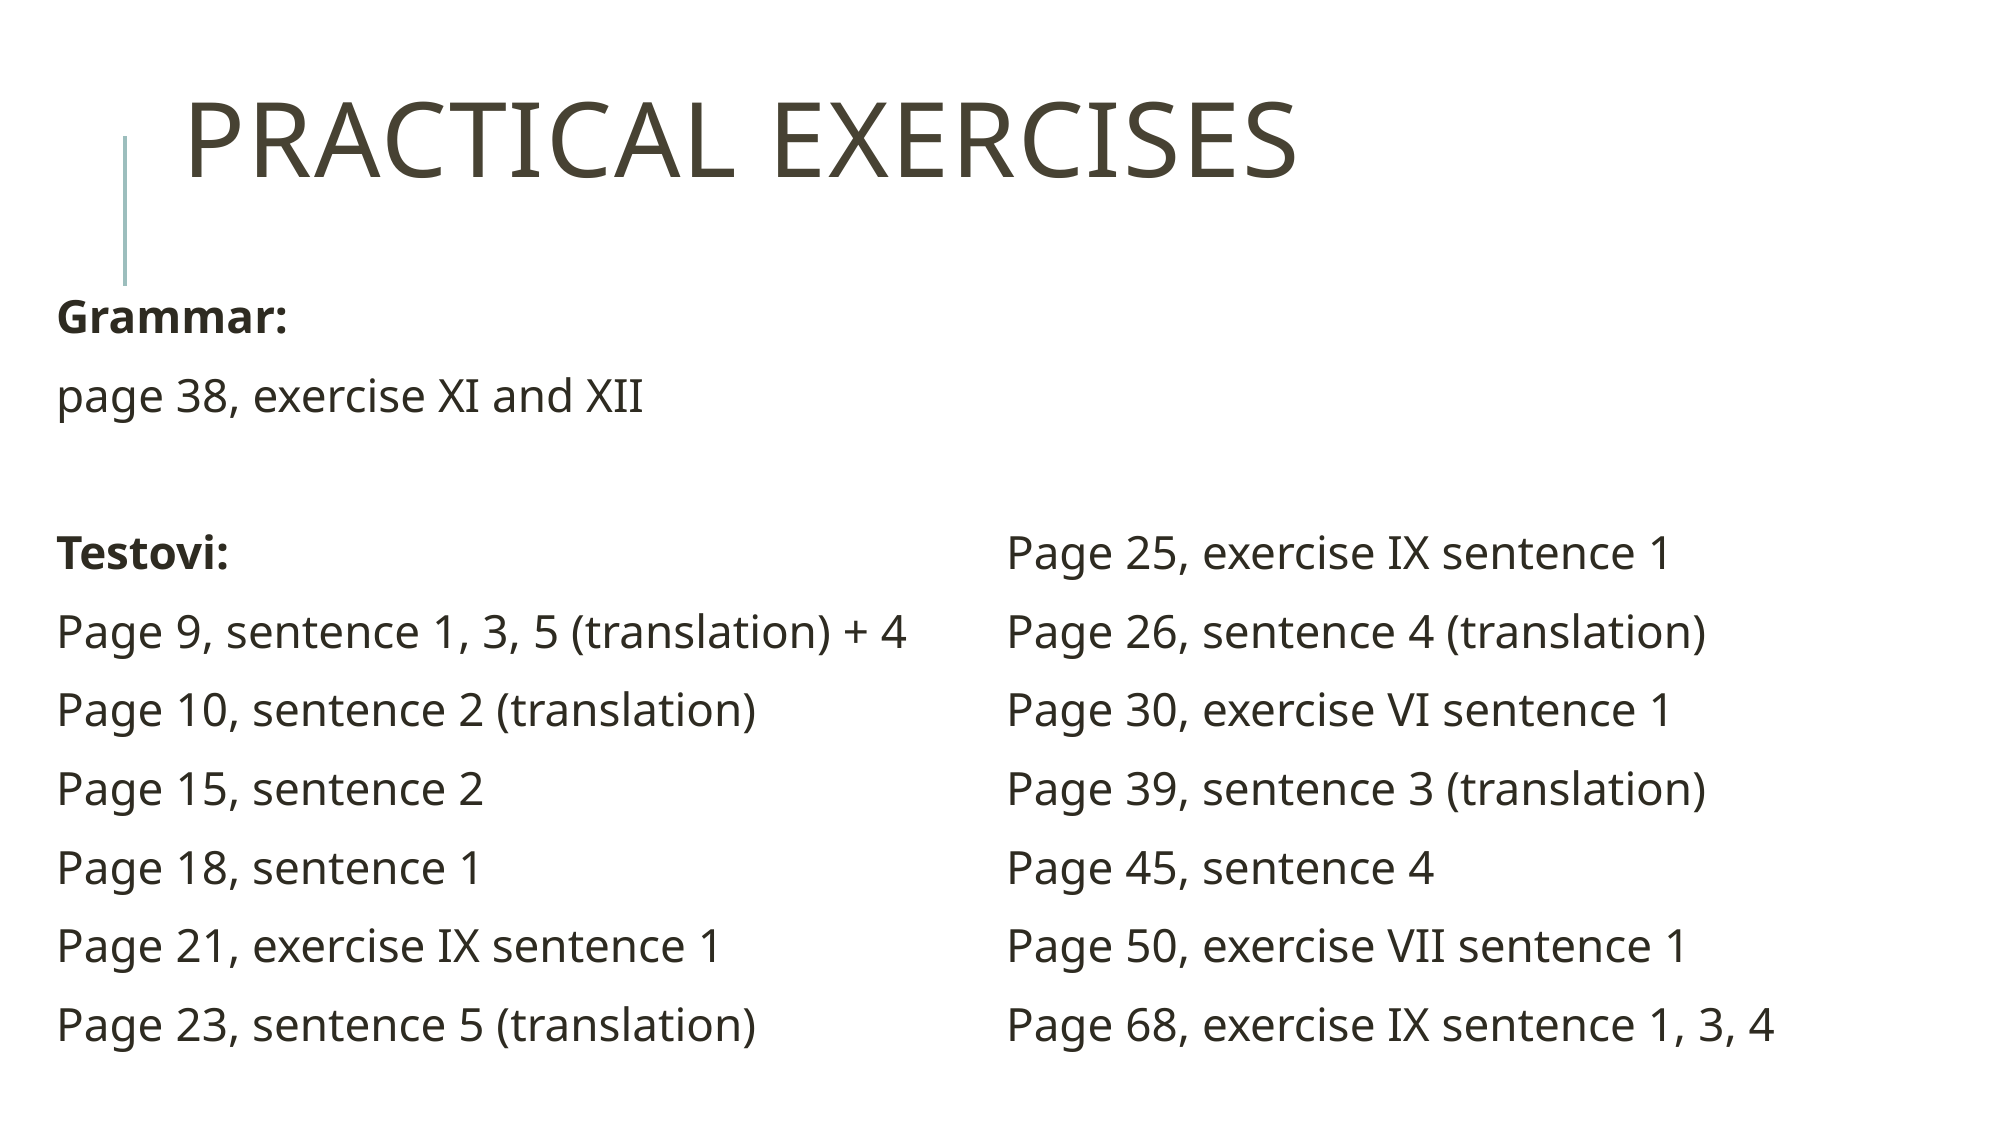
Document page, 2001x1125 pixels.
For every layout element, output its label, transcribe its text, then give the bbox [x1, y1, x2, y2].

title Practical exercises [168, 24, 1763, 271]
list Grammar: page 38, exercise XI and XII Testovi: Page 9, sentence 1, 3, 5 (translation) + 4 Page 10, sentence 2 (translation) Page 15, sentence 2 Page 18, sentence 1 Page 21, exercise IX sentence 1 Page 23, sentence 5 (translation) Page 25, exercise IX sentence 1 Page 26, sentence 4 (translation) Page 30, exercise VI sentence 1 Page 39, sentence 3 (translation) Page 45, sentence 4 Page 50, exercise VII sentence 1 Page 68, exercise IX sentence 1, 3, 4 [33, 286, 1949, 1112]
